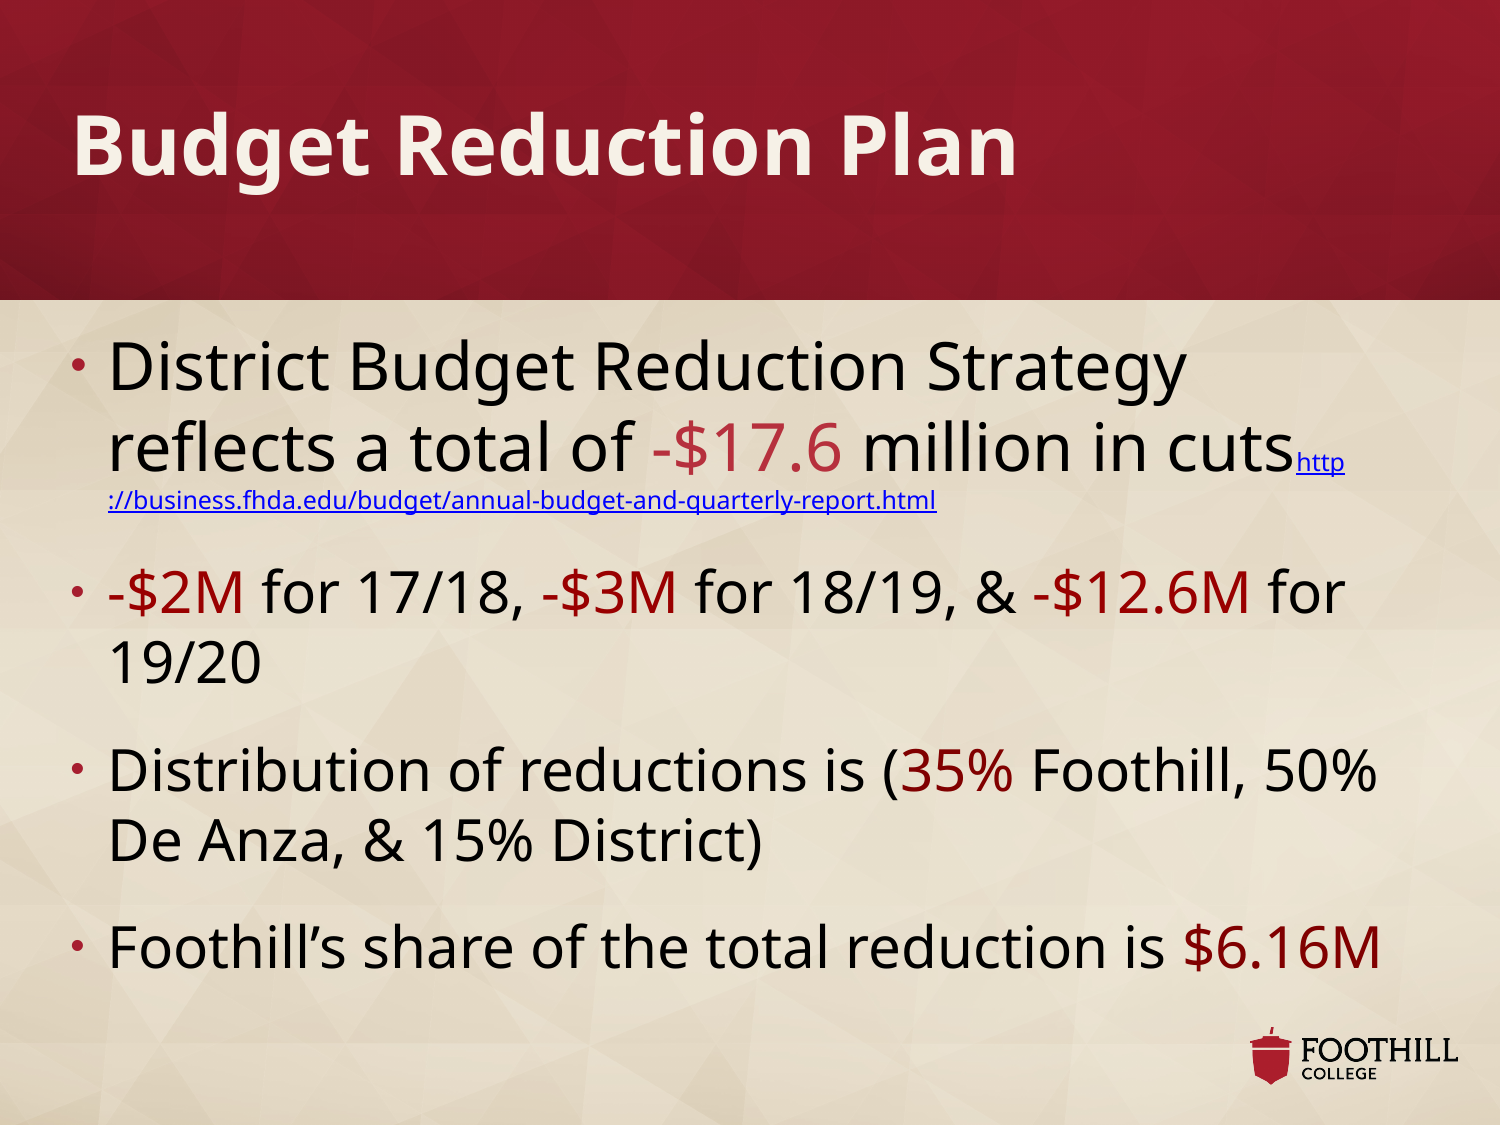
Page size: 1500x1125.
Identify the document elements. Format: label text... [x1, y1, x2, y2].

list District Budget Reduction Strategy reflects a total of -$17.6 million in cutshttp://business.fhda.edu/budget/annual-budget-and-quarterly-report.html -$2M for 17/18, -$3M for 18/19, & -$12.6M for 19/20 Distribution of reductions is (35% Foothill, 50% De Anza, & 15% District) Foothill’s share of the total reduction is $6.16M [55, 316, 1447, 1125]
picture [0, 0, 1500, 1125]
title Budget Reduction Plan [55, 89, 1305, 295]
